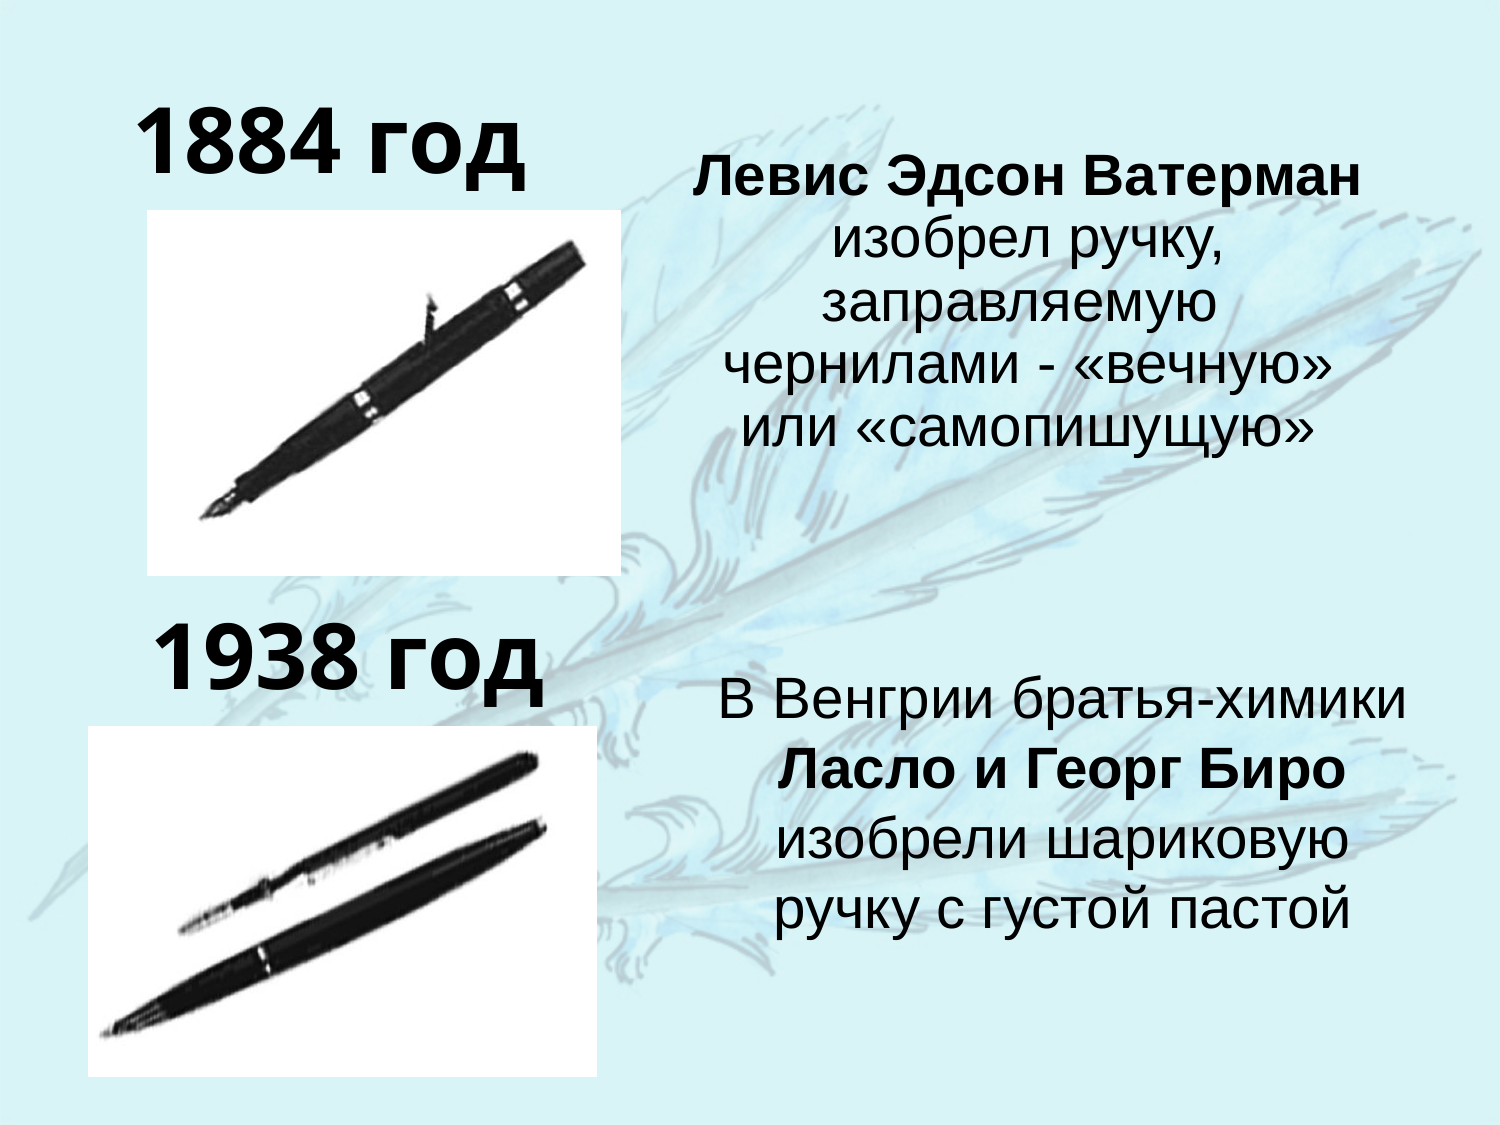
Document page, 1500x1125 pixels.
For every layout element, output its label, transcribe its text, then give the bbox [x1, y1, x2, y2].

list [147, 210, 621, 577]
list Левис Эдсон Ватерман изобрел ручку, заправляемую чернилами - «вечную» или «самопишущую» [667, 137, 1390, 539]
title 1884 год [117, 42, 639, 231]
picture [88, 725, 597, 1077]
text_box 1938 год [135, 558, 621, 747]
text_box В Венгрии братья-химики Ласло и Георг Биро изобрели шариковую ручку с густой пастой [690, 652, 1436, 1002]
